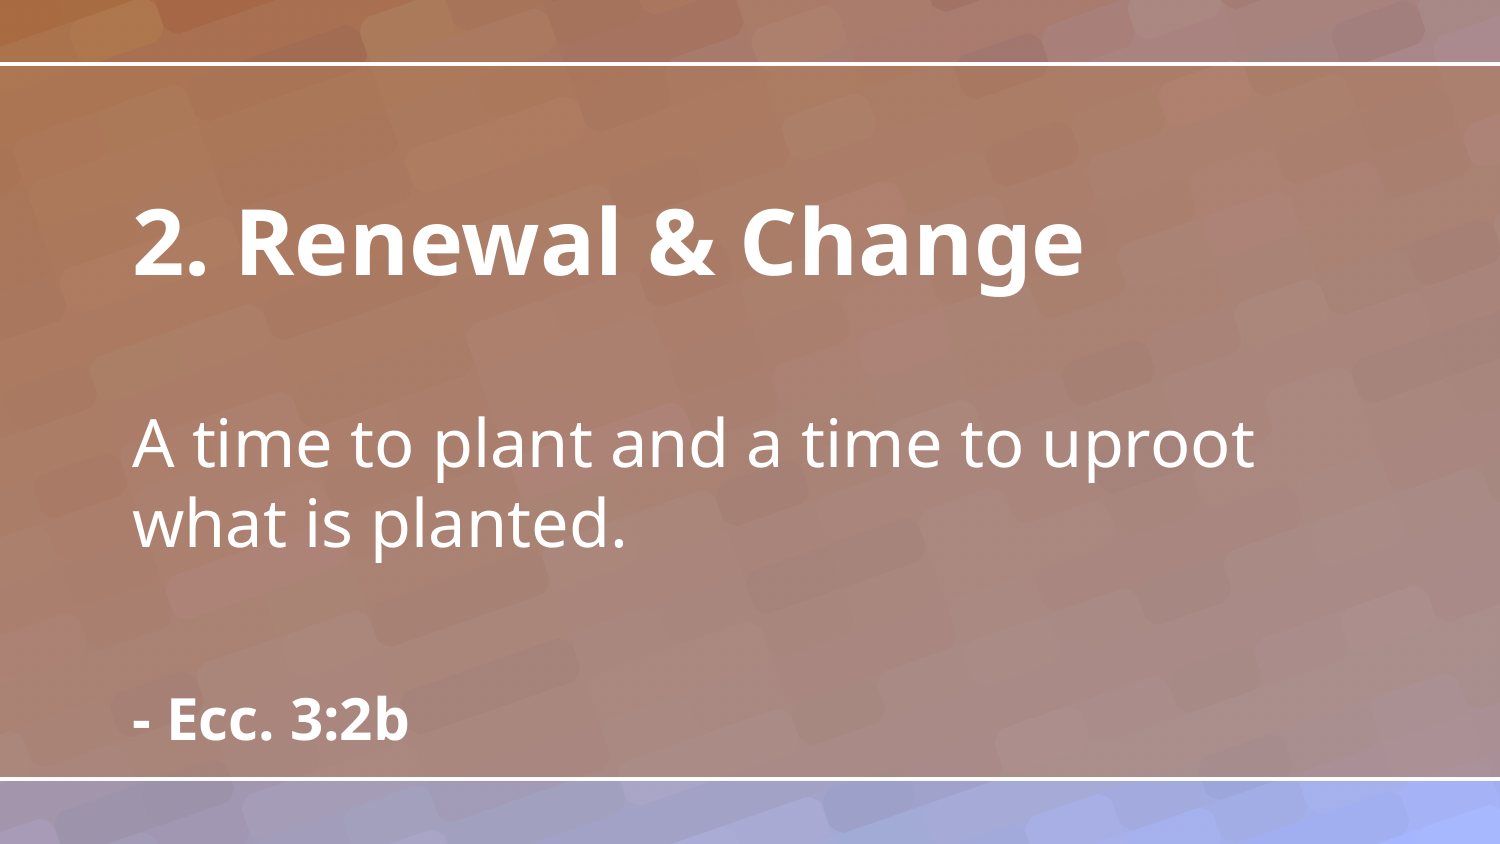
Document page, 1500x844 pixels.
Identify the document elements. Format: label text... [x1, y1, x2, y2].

list - Ecc. 3:2b [116, 674, 799, 760]
picture [0, 0, 1500, 844]
list 2. Renewal & Change A time to plant and a time to uproot what is planted. [116, 70, 1343, 675]
